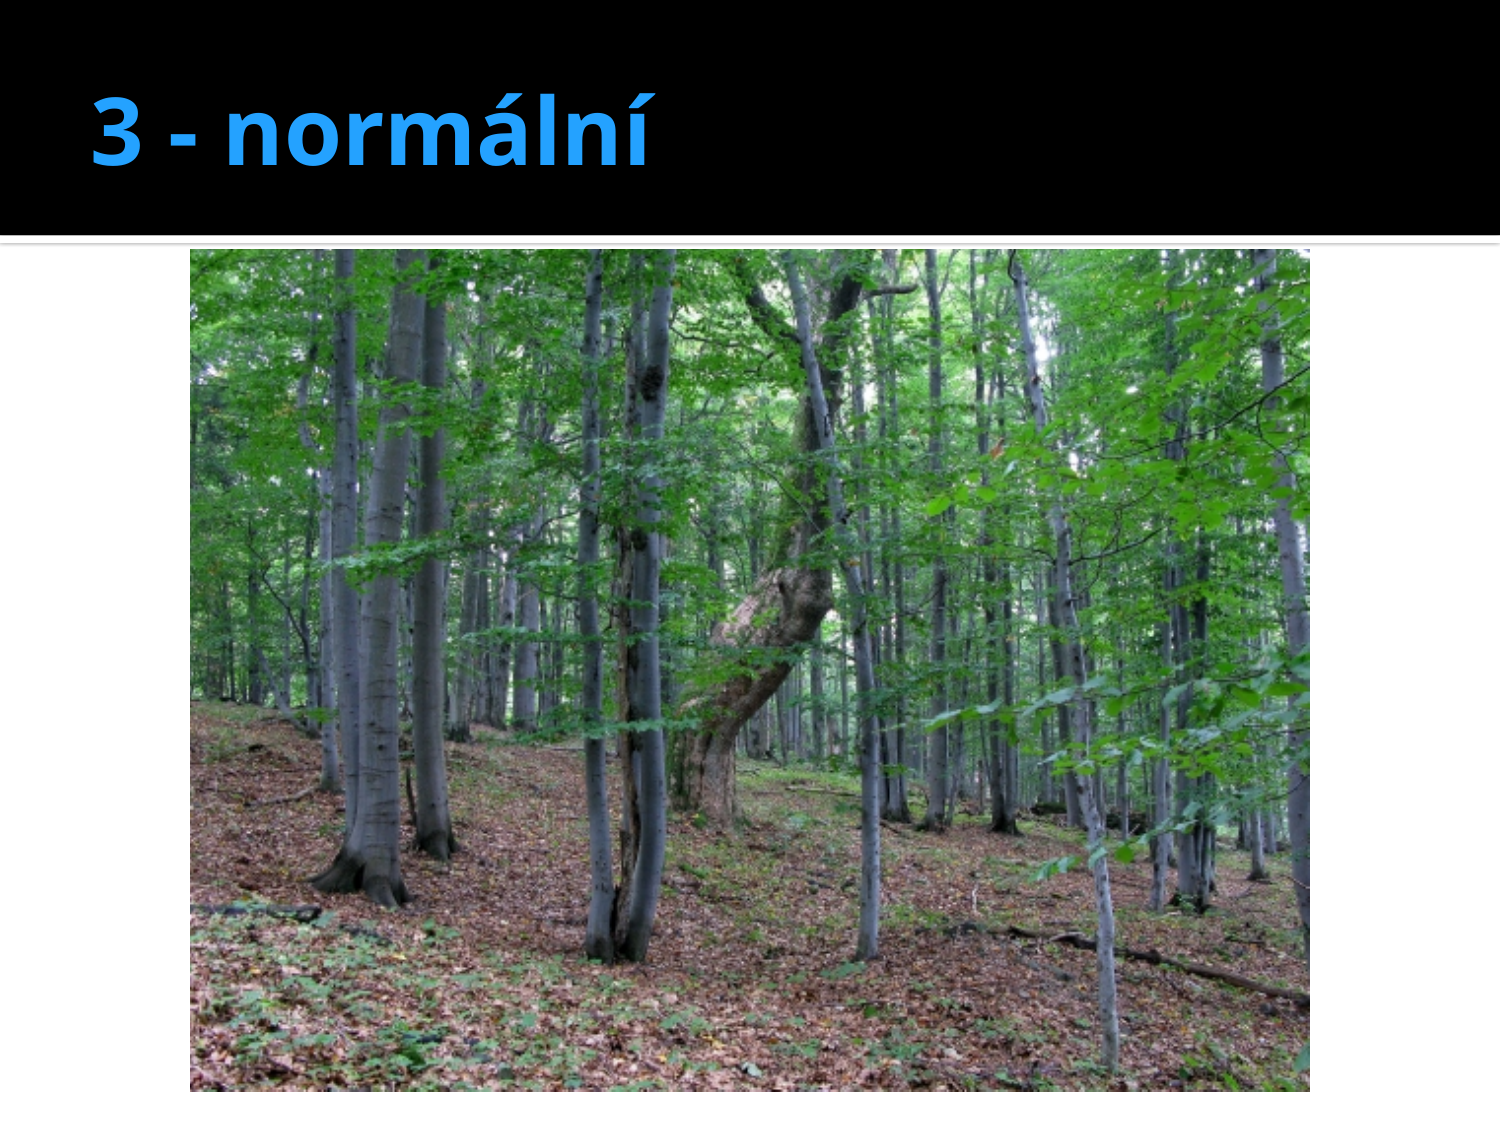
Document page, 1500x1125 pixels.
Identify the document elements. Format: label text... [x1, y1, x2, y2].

picture [190, 249, 1310, 1093]
title 3 - normální [75, 25, 1425, 231]
